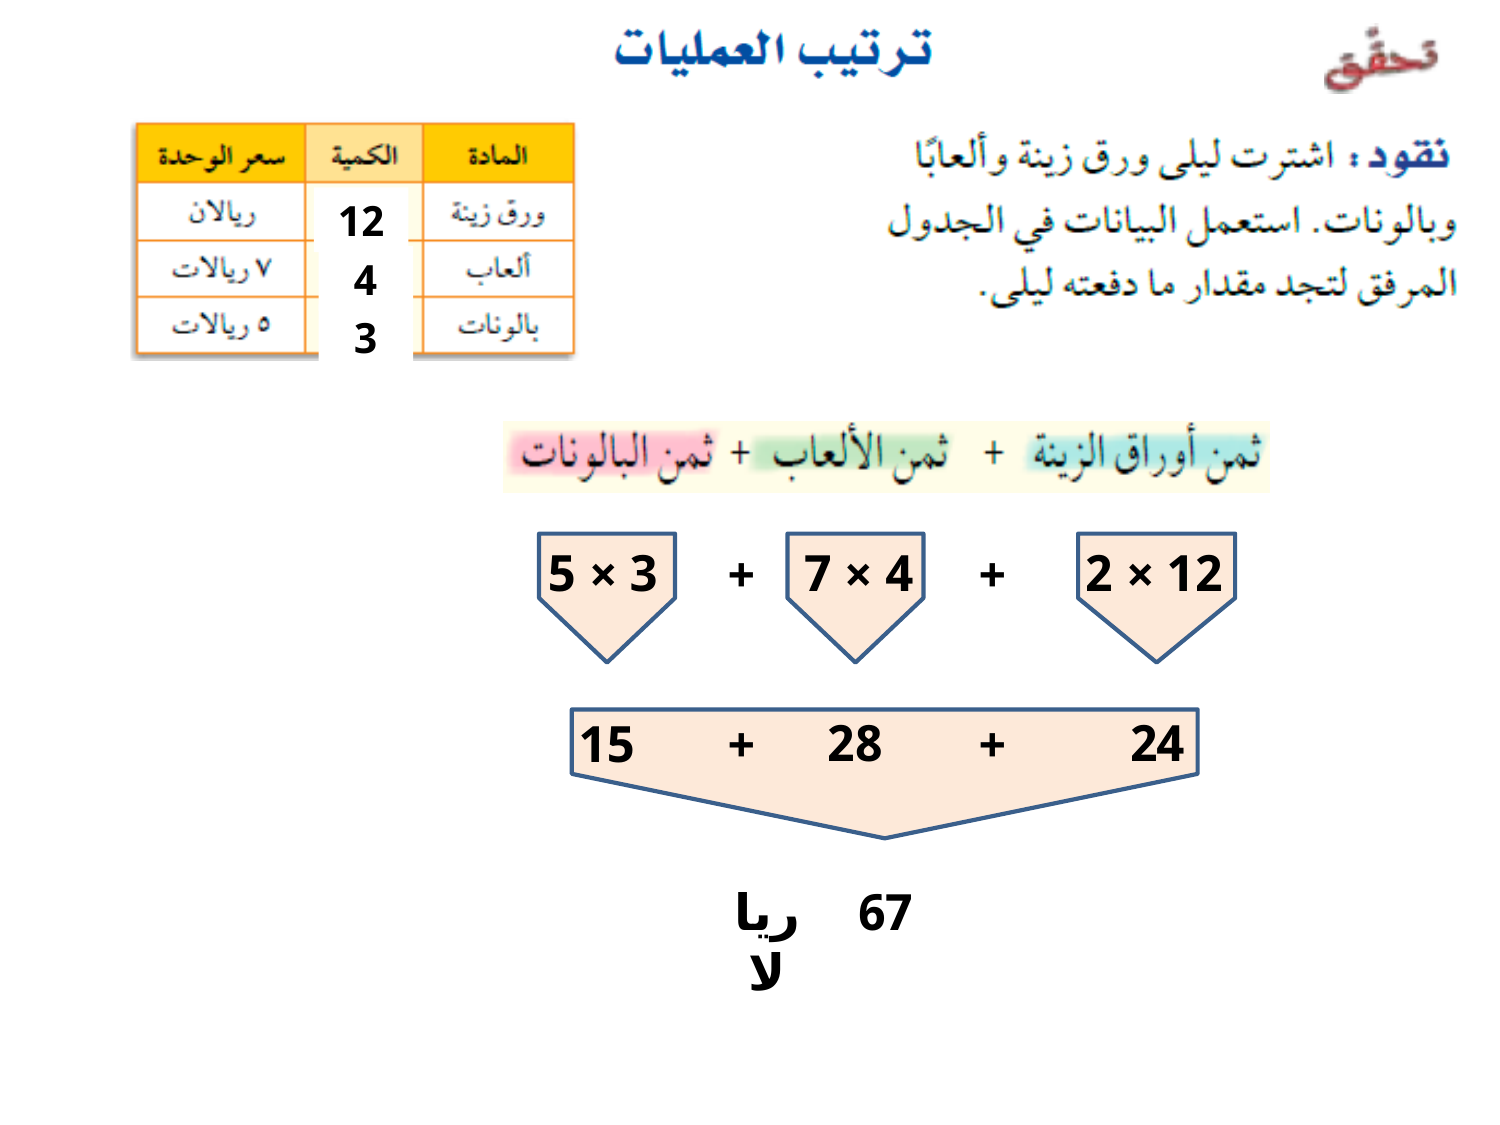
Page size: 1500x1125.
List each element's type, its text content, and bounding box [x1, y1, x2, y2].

text_box + [700, 703, 783, 779]
text_box 15 [560, 704, 654, 780]
picture [878, 128, 1461, 317]
text_box [591, 707, 1184, 841]
text_box 28 [808, 703, 903, 779]
text_box + [700, 533, 771, 609]
text_box [1088, 609, 1226, 665]
text_box [547, 609, 667, 665]
picture [1323, 23, 1442, 94]
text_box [130, 116, 582, 362]
text_box [795, 609, 915, 665]
text_box 3 × 5 [515, 533, 692, 609]
picture [609, 23, 938, 82]
text_box 24 [1110, 703, 1205, 779]
picture [503, 421, 1270, 493]
text_box ريالا [703, 873, 832, 1009]
text_box + [951, 533, 1034, 609]
text_box + [951, 703, 1034, 779]
text_box 4 × 7 [771, 533, 947, 609]
text_box 12 × 2 [1066, 533, 1243, 609]
text_box 67 [838, 873, 933, 949]
